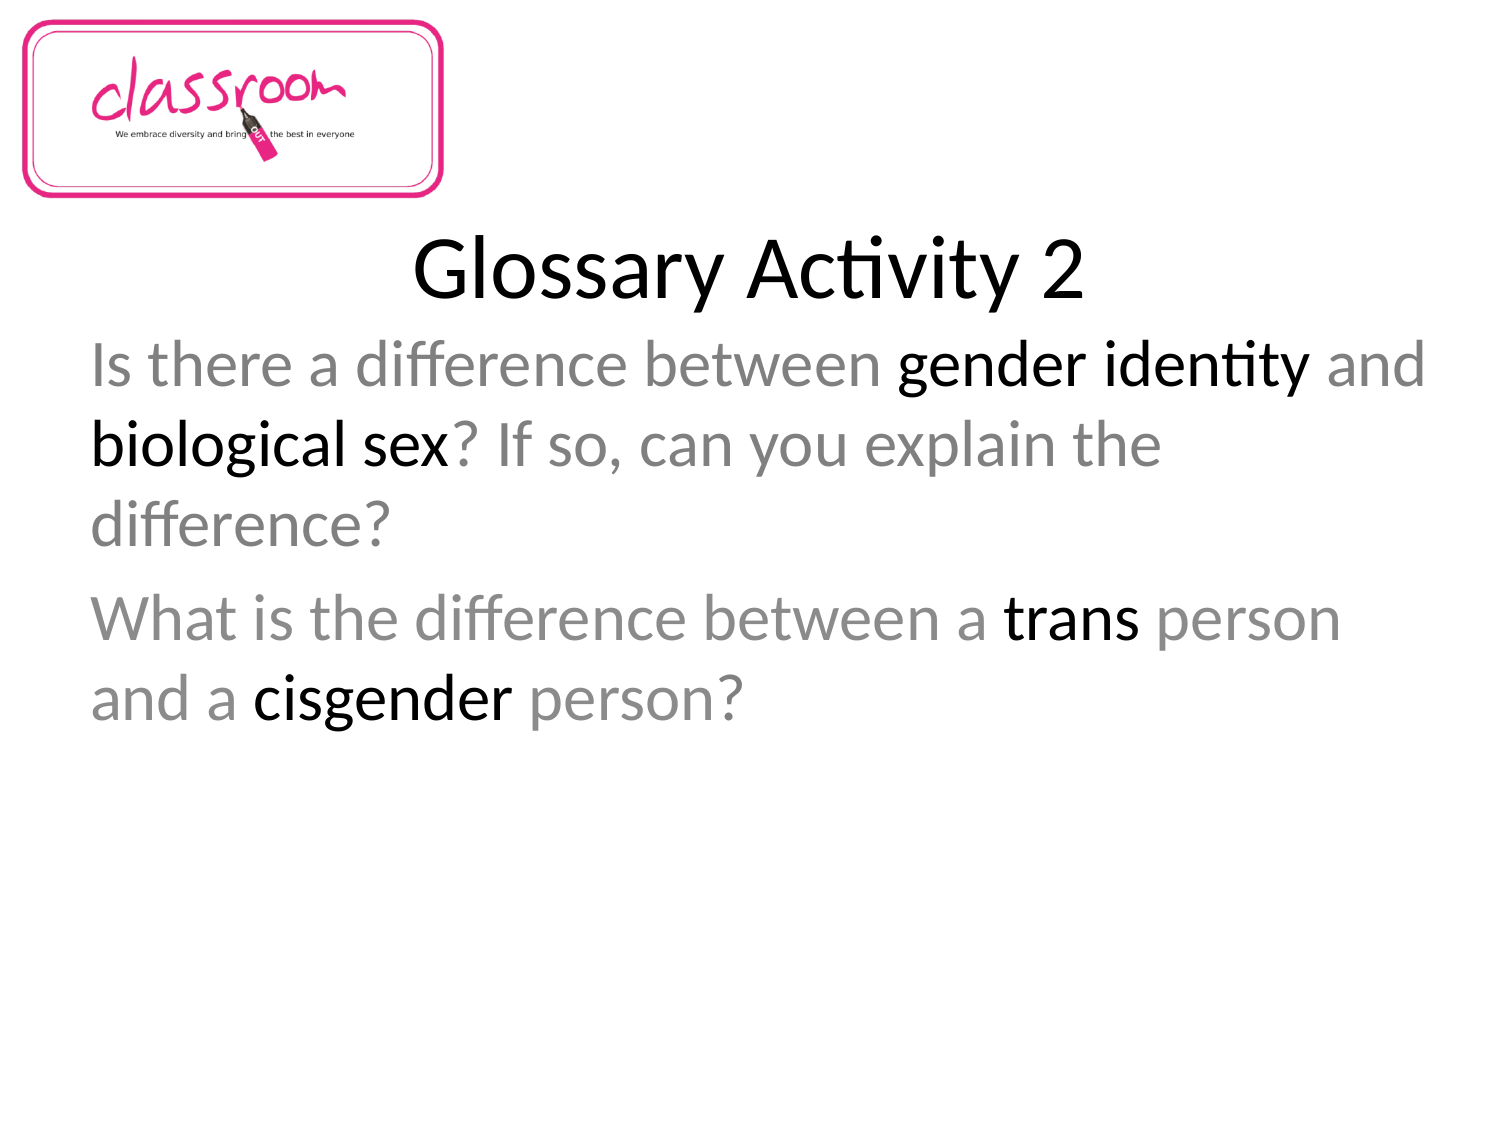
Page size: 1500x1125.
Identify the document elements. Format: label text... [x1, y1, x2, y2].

title Glossary Activity 2 [112, 200, 1388, 312]
picture [0, 0, 463, 278]
subtitle Is there a difference between gender identity and biological sex? If so, can you explain the difference? What is the difference between a trans person and a cisgender person? [75, 312, 1450, 1050]
